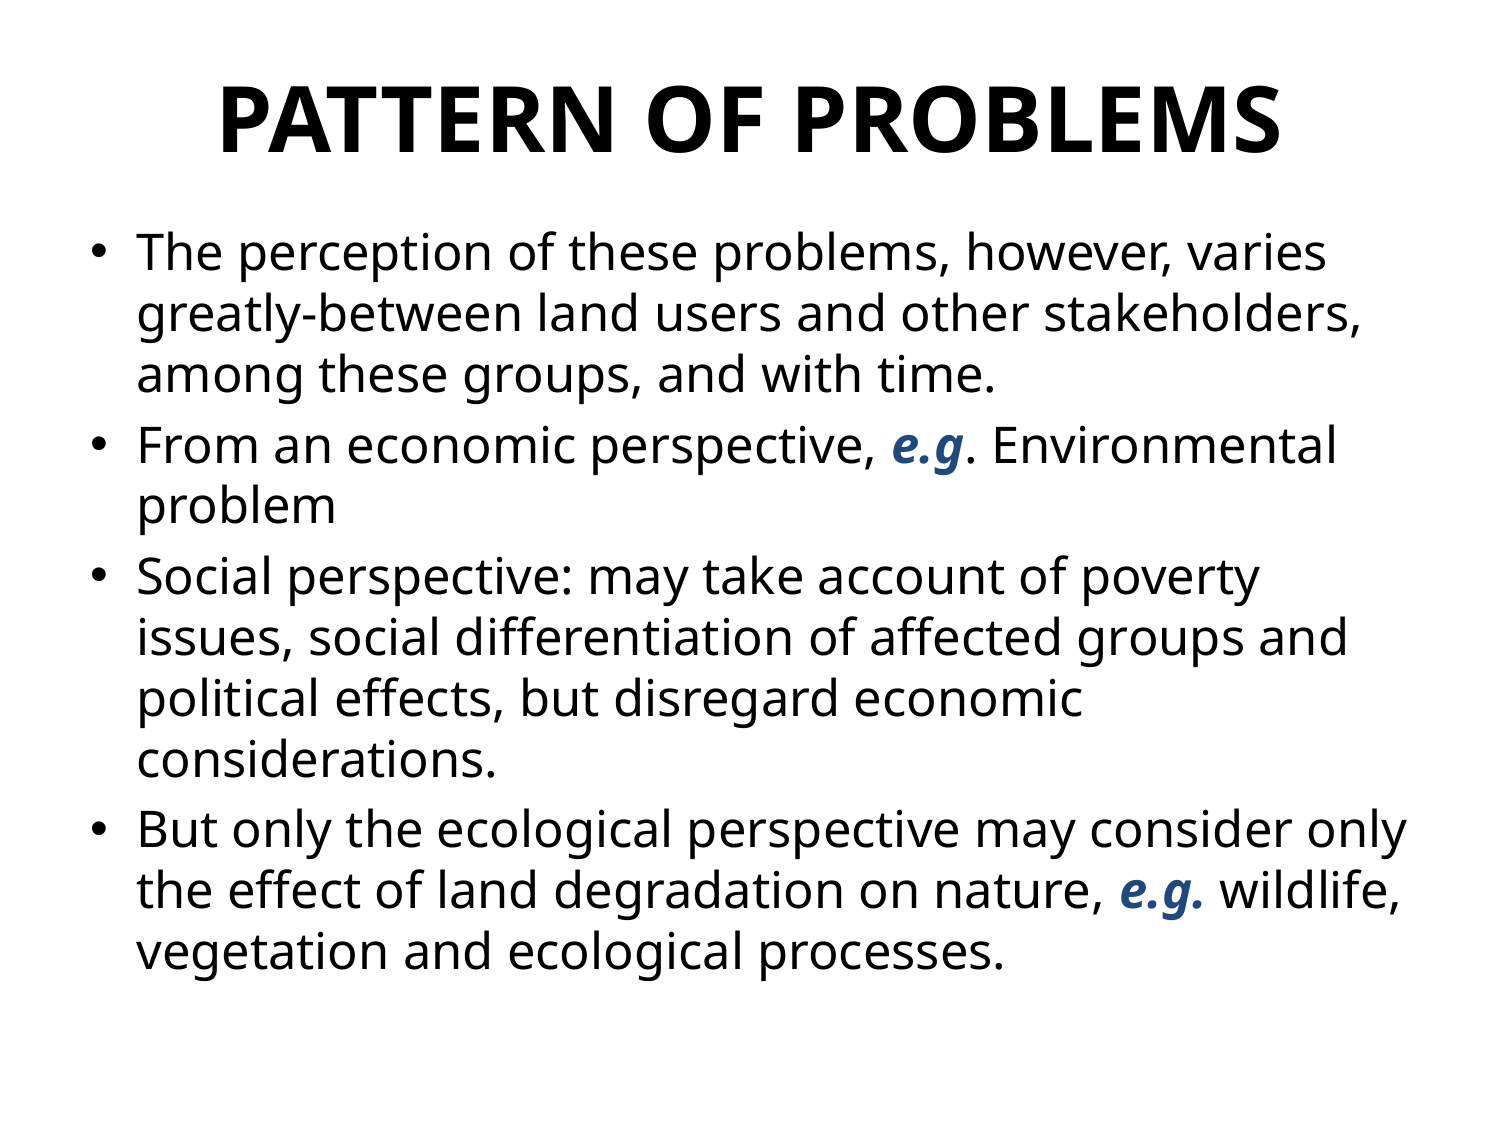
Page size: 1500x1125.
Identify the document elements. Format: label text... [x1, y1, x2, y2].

title PATTERN OF PROBLEMS [75, 45, 1425, 188]
list The perception of these problems, however, varies greatly-between land users and other stakeholders, among these groups, and with time. From an economic perspective, e.g. Environmental problem Social perspective: may take account of poverty issues, social differentiation of affected groups and political effects, but disregard economic considerations. But only the ecological perspective may consider only the effect of land degradation on nature, e.g. wildlife, vegetation and ecological processes. [75, 212, 1425, 1005]
